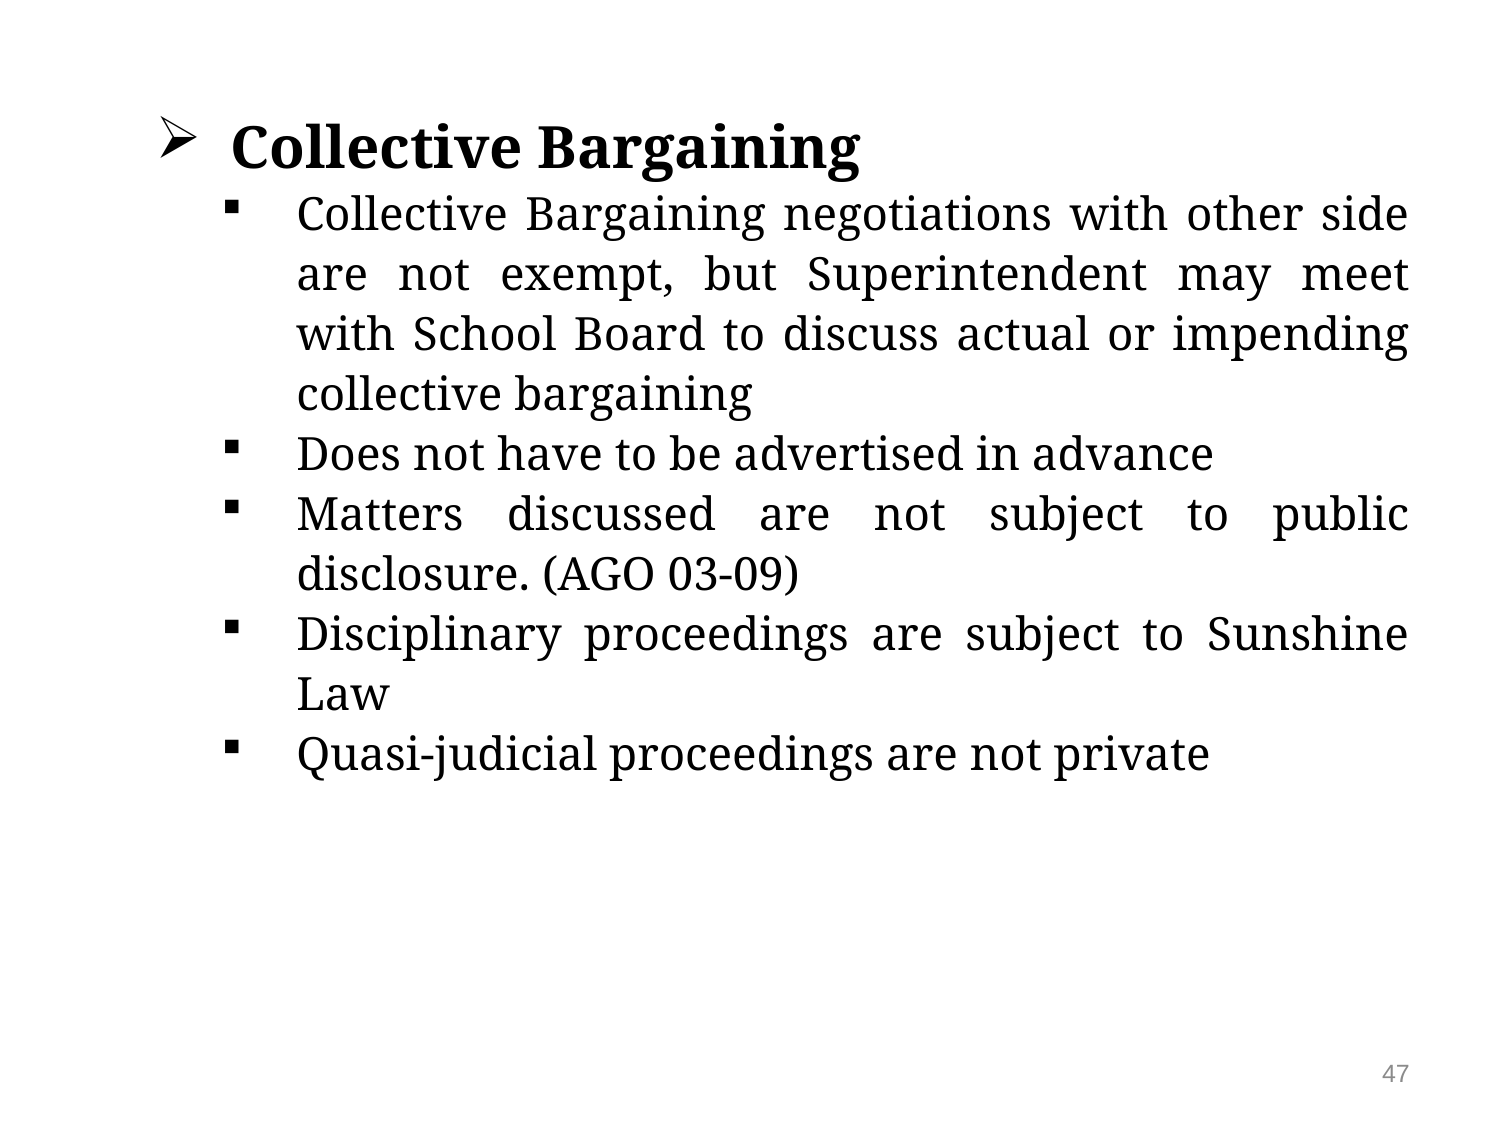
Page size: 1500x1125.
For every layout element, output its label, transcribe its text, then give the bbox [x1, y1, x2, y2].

slide_number 47 [1074, 1042, 1425, 1103]
list Collective Bargaining Collective Bargaining negotiations with other side are not exempt, but Superintendent may meet with School Board to discuss actual or impending collective bargaining Does not have to be advertised in advance Matters discussed are not subject to public disclosure. (AGO 03-09) Disciplinary proceedings are subject to Sunshine Law Quasi-judicial proceedings are not private [75, 112, 1425, 1005]
